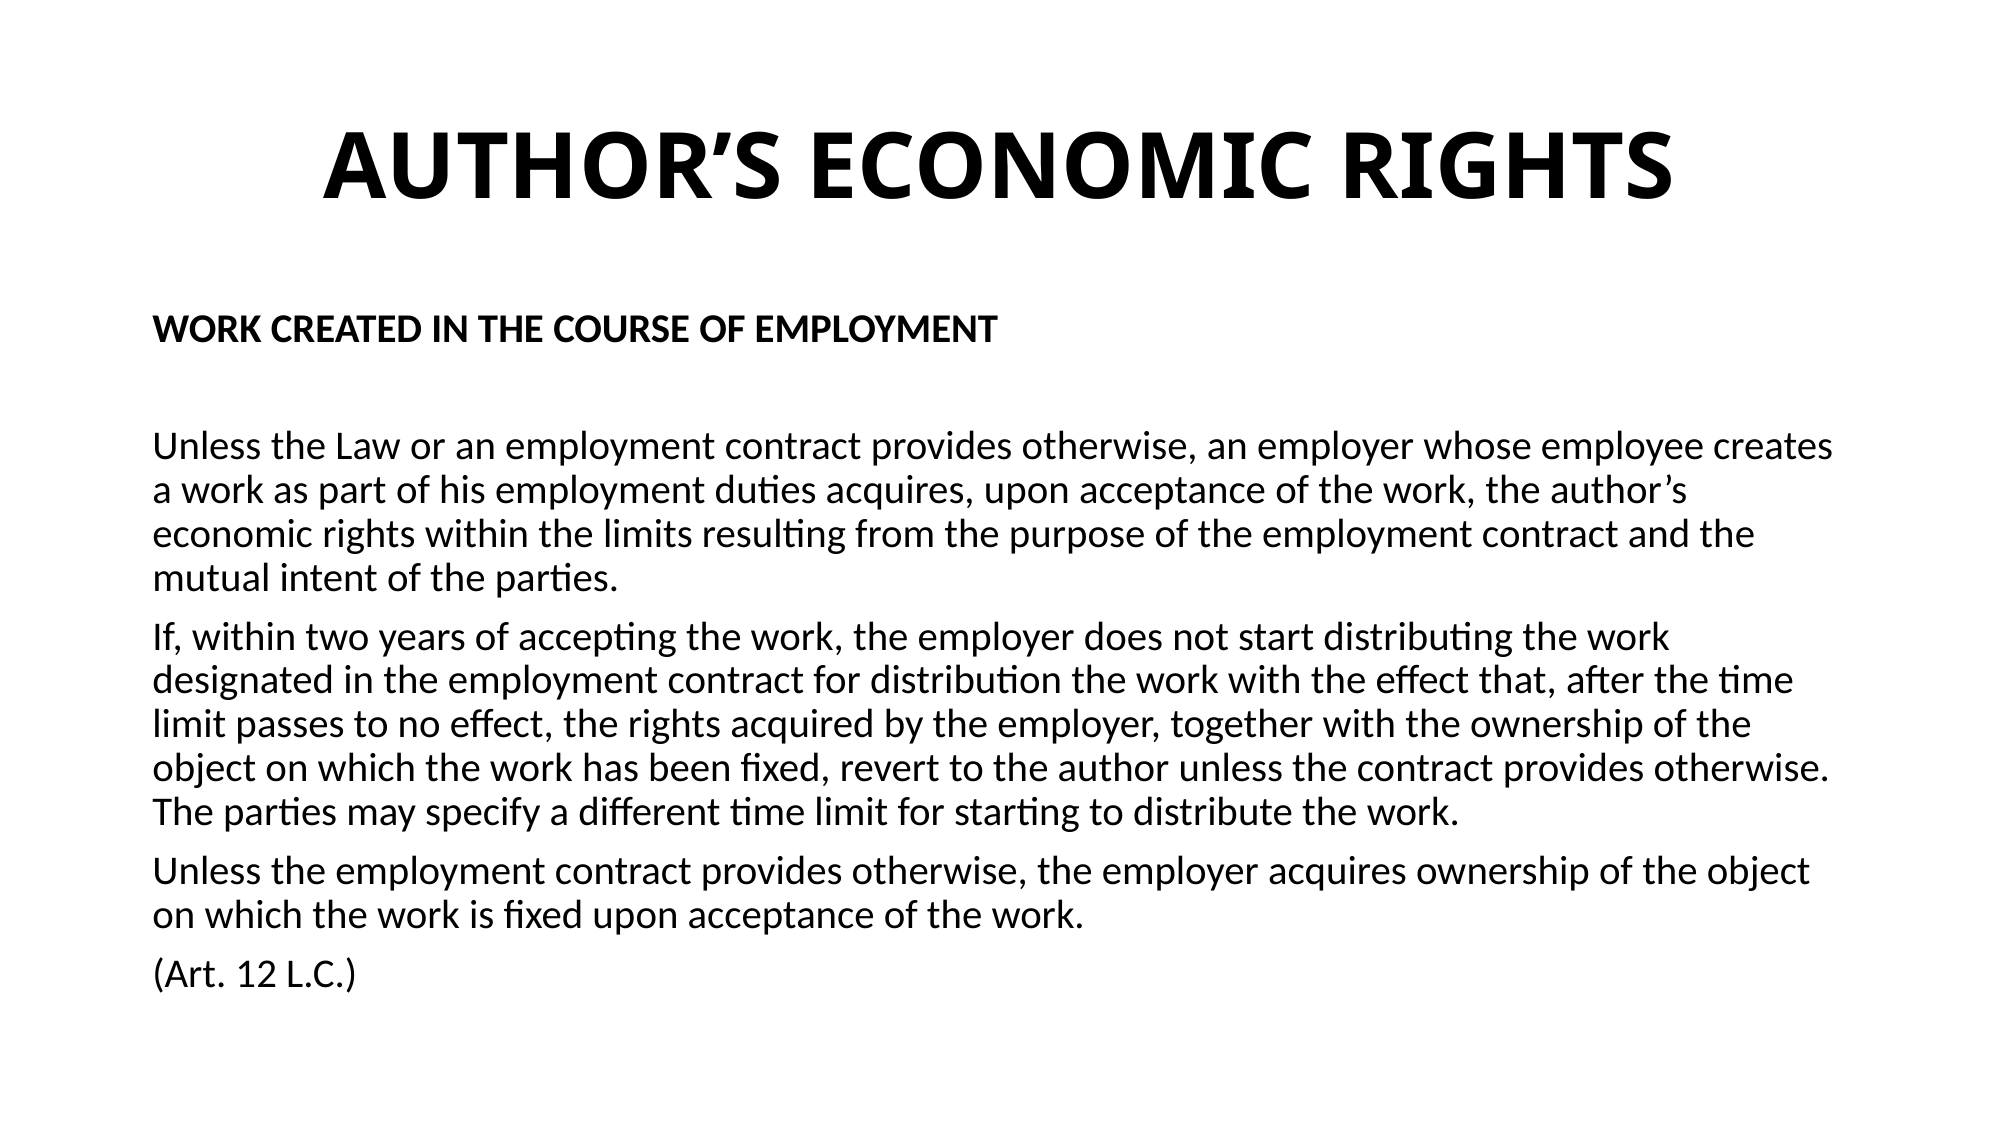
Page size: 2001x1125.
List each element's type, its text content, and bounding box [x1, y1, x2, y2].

list WORK CREATED IN THE COURSE OF EMPLOYMENT Unless the Law or an employment contract provides otherwise, an employer whose employee creates a work as part of his employment duties acquires, upon acceptance of the work, the author’s economic rights within the limits resulting from the purpose of the employment contract and the mutual intent of the parties. If, within two years of accepting the work, the employer does not start distributing the work designated in the employment contract for distribution the work with the effect that, after the time limit passes to no effect, the rights acquired by the employer, together with the ownership of the object on which the work has been fixed, revert to the author unless the contract provides otherwise. The parties may specify a different time limit for starting to distribute the work. Unless the employment contract provides otherwise, the employer acquires ownership of the object on which the work is fixed upon acceptance of the work. (Art. 12 L.C.) [137, 299, 1863, 1014]
title AUTHOR’S ECONOMIC RIGHTS [137, 59, 1863, 278]
